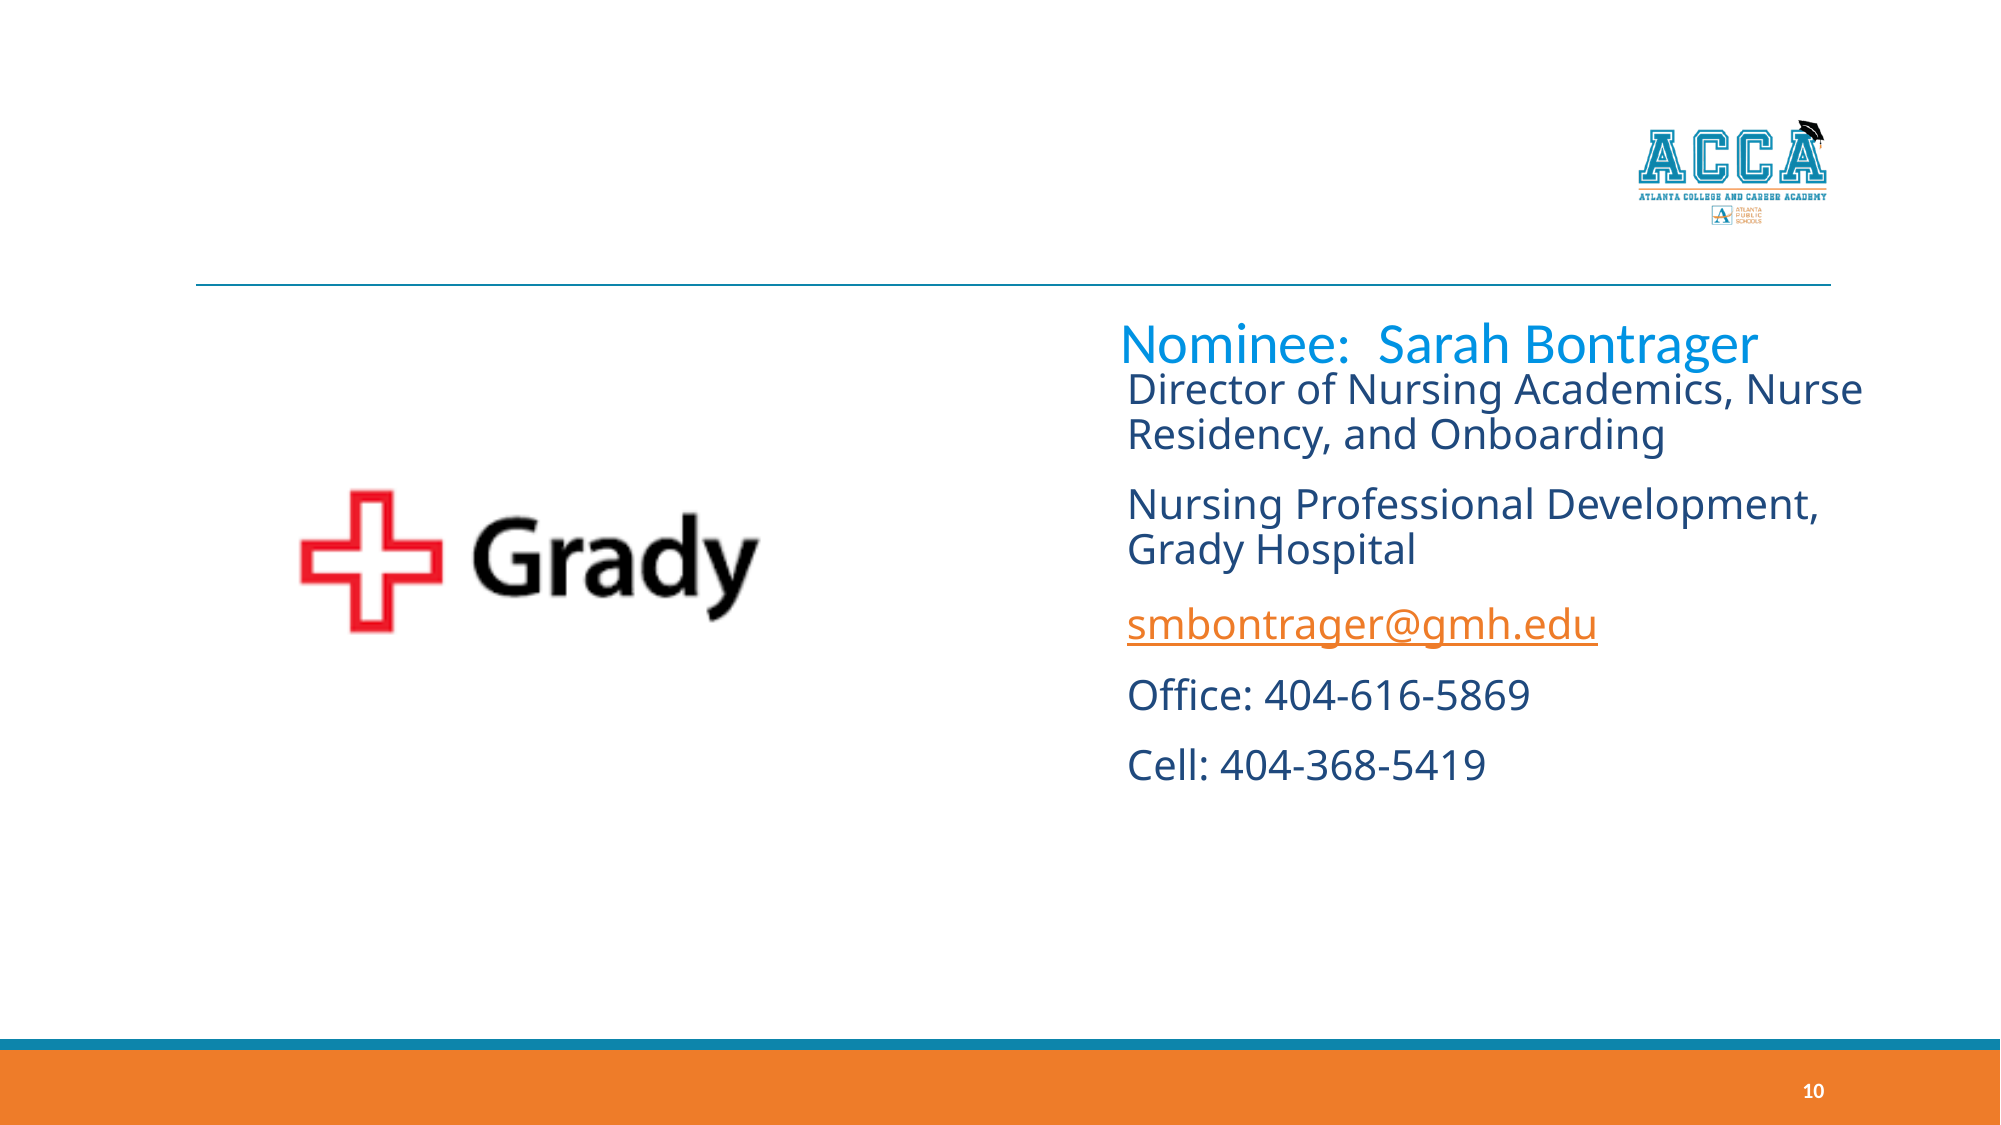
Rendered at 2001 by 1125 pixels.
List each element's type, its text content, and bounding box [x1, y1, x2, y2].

title Nominee: Sarah Bontrager [1105, 195, 1893, 360]
picture [283, 329, 779, 796]
slide_number 10 [1624, 1059, 1840, 1120]
picture [1636, 112, 1832, 195]
list Director of Nursing Academics, Nurse Residency, and Onboarding Nursing Professional Development, Grady Hospital smbontrager@gmh.edu Office: 404-616-5869 Cell: 404-368-5419 [1051, 360, 1893, 963]
